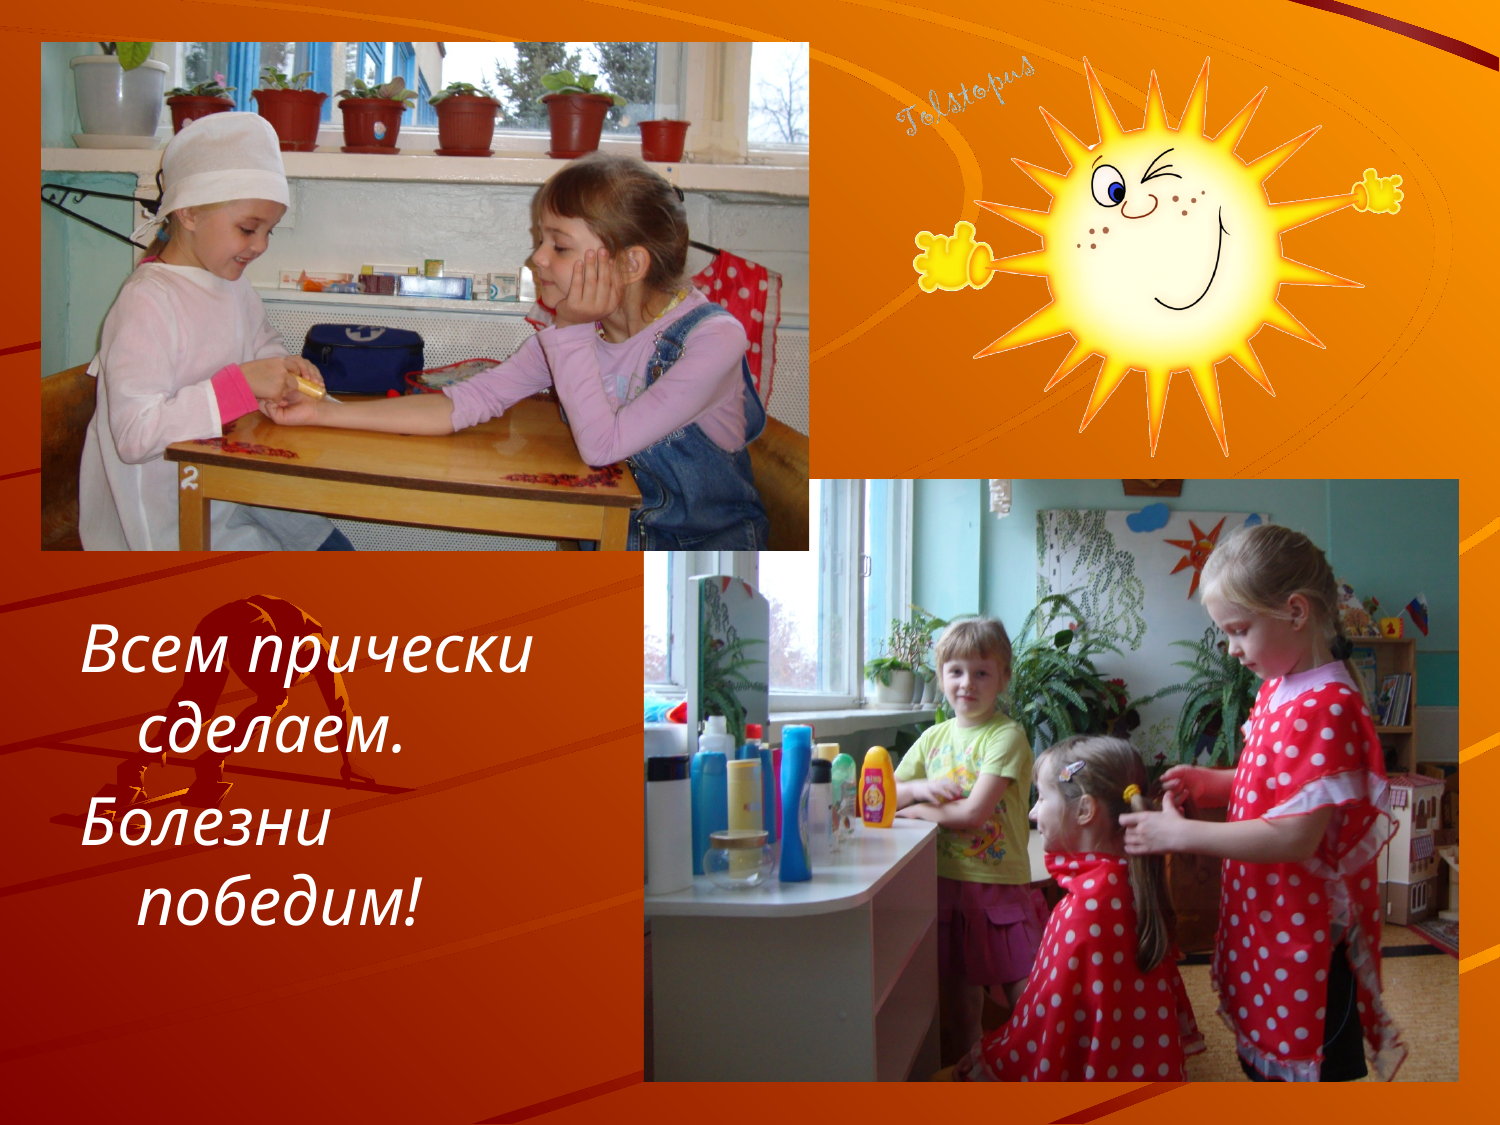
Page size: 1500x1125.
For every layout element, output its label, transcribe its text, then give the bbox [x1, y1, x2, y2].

picture [40, 42, 1459, 1083]
list Всем прически сделаем. Болезни победим! [64, 597, 632, 965]
picture [855, 24, 1471, 469]
